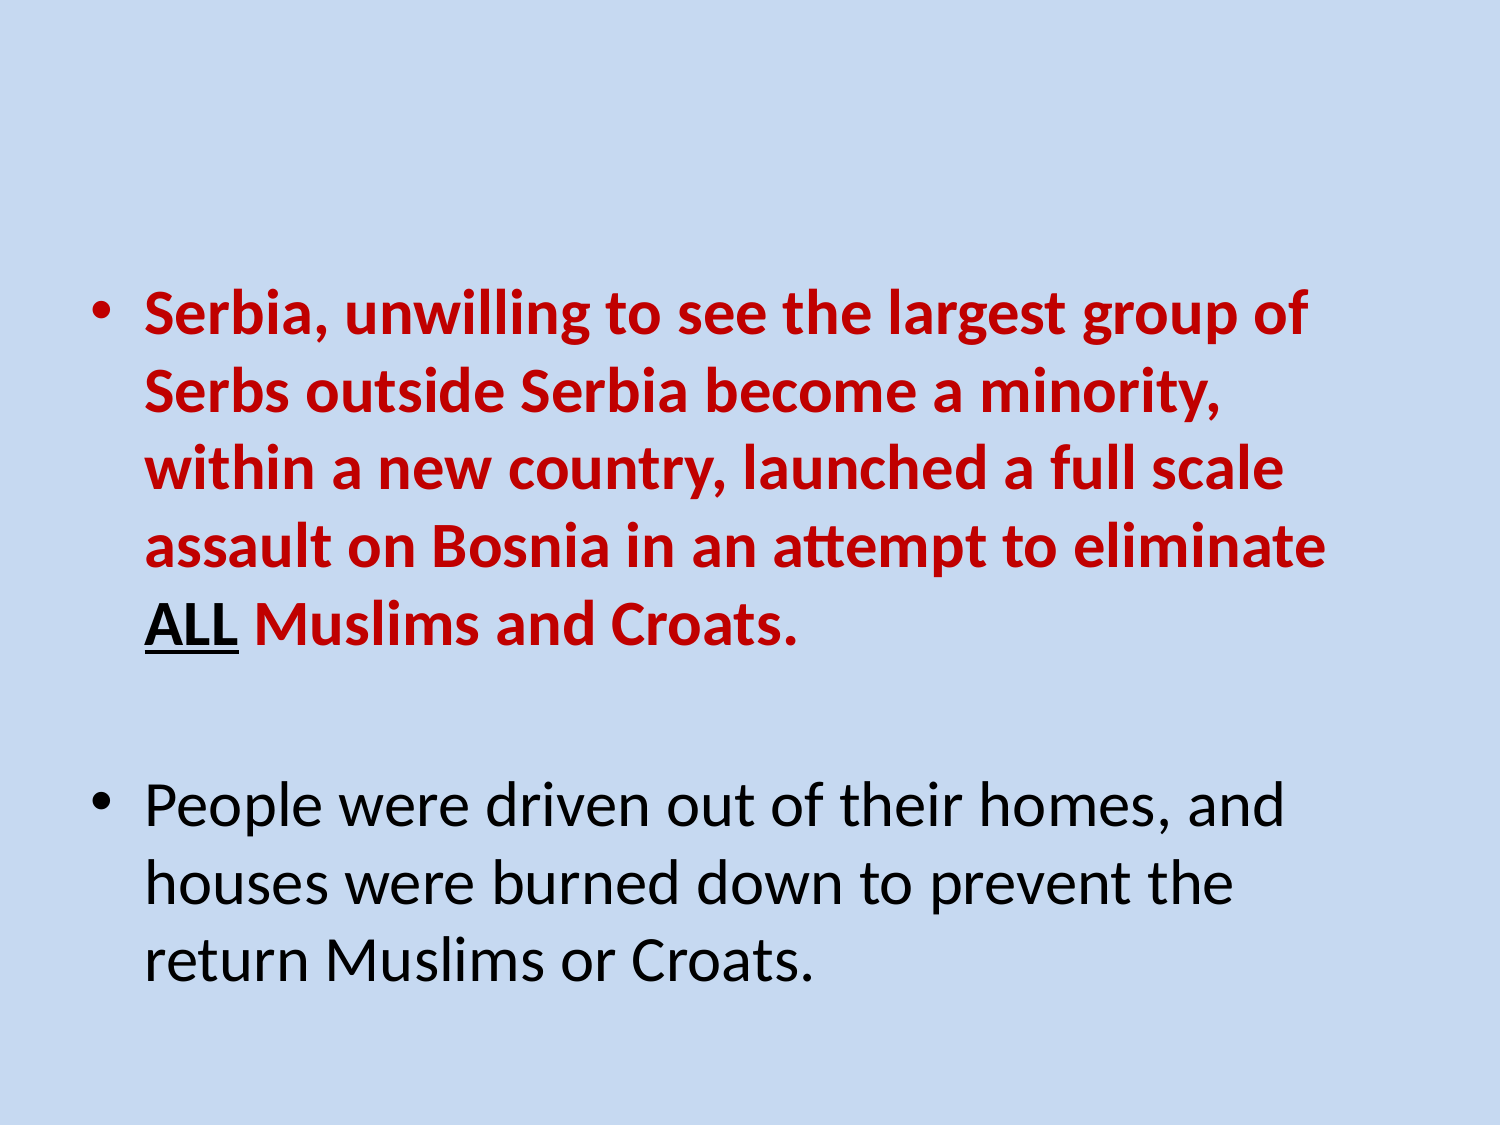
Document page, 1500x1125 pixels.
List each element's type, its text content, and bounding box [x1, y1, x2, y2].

list Serbia, unwilling to see the largest group of Serbs outside Serbia become a minority, within a new country, launched a full scale assault on Bosnia in an attempt to eliminate ALL Muslims and Croats. People were driven out of their homes, and houses were burned down to prevent the return Muslims or Croats. [75, 262, 1425, 1005]
